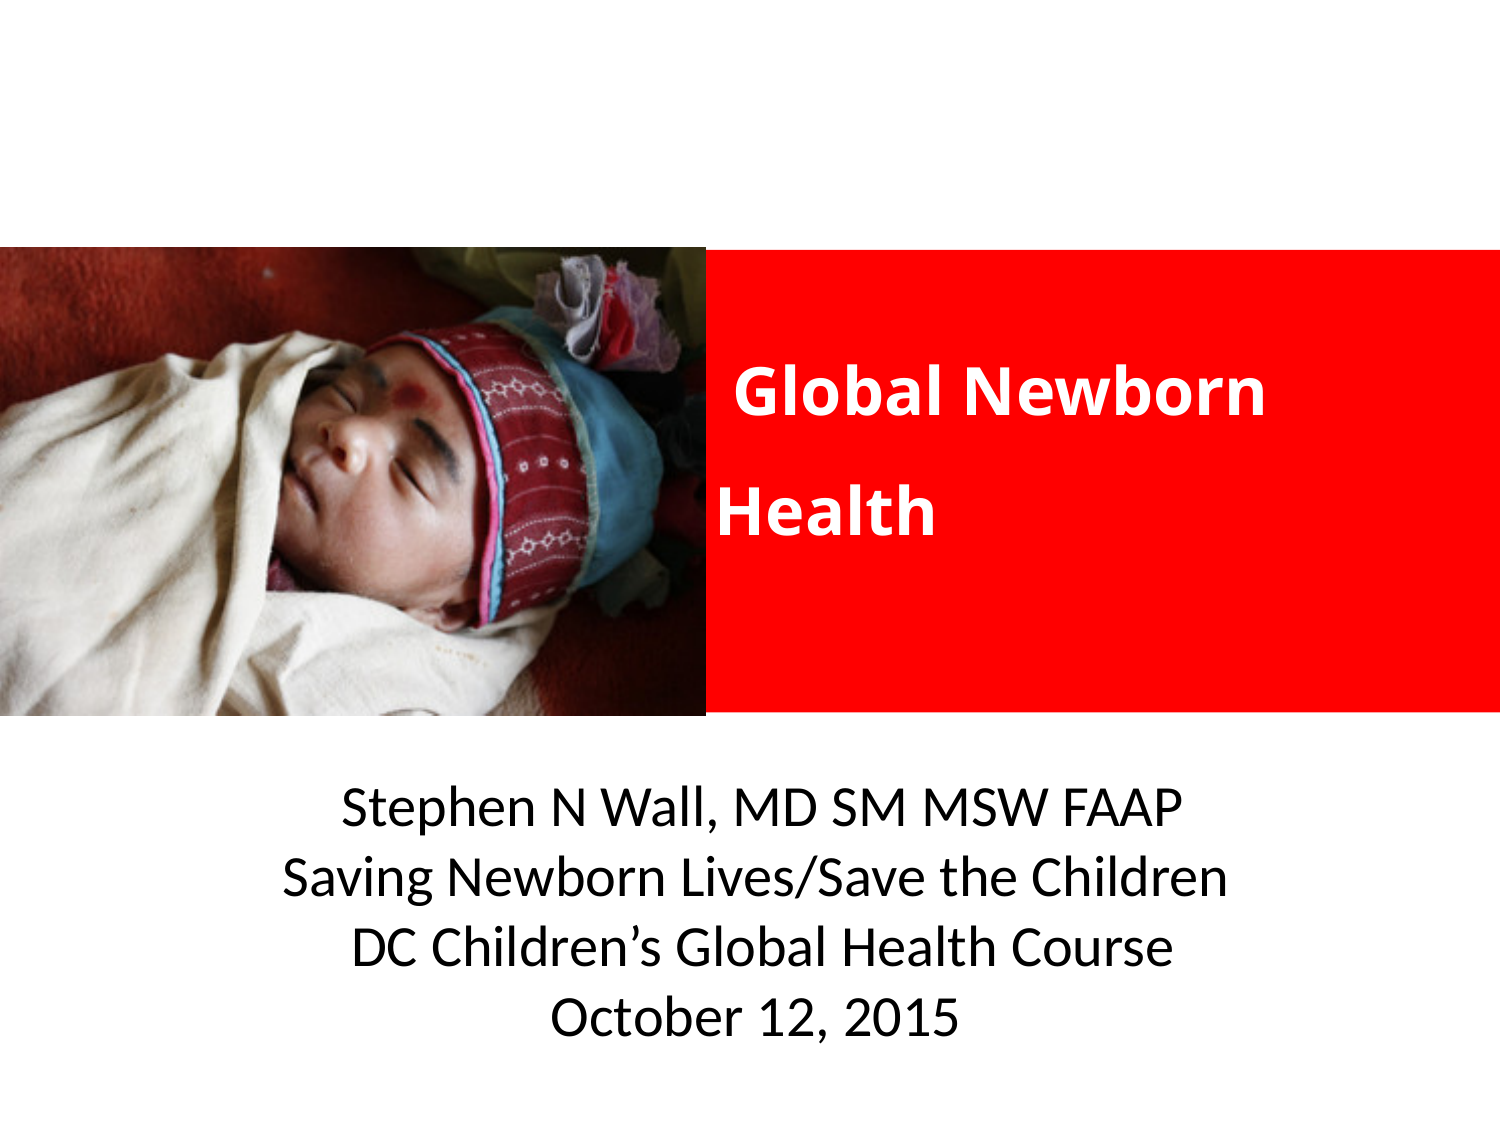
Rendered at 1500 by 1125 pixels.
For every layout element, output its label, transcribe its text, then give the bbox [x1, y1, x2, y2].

text_box Stephen N Wall, MD SM MSW FAAP Saving Newborn Lives/Save the Children DC Children’s Global Health Course October 12, 2015 [124, 715, 1388, 1056]
title Global Newborn Health [708, 249, 1500, 713]
picture [0, 246, 706, 716]
